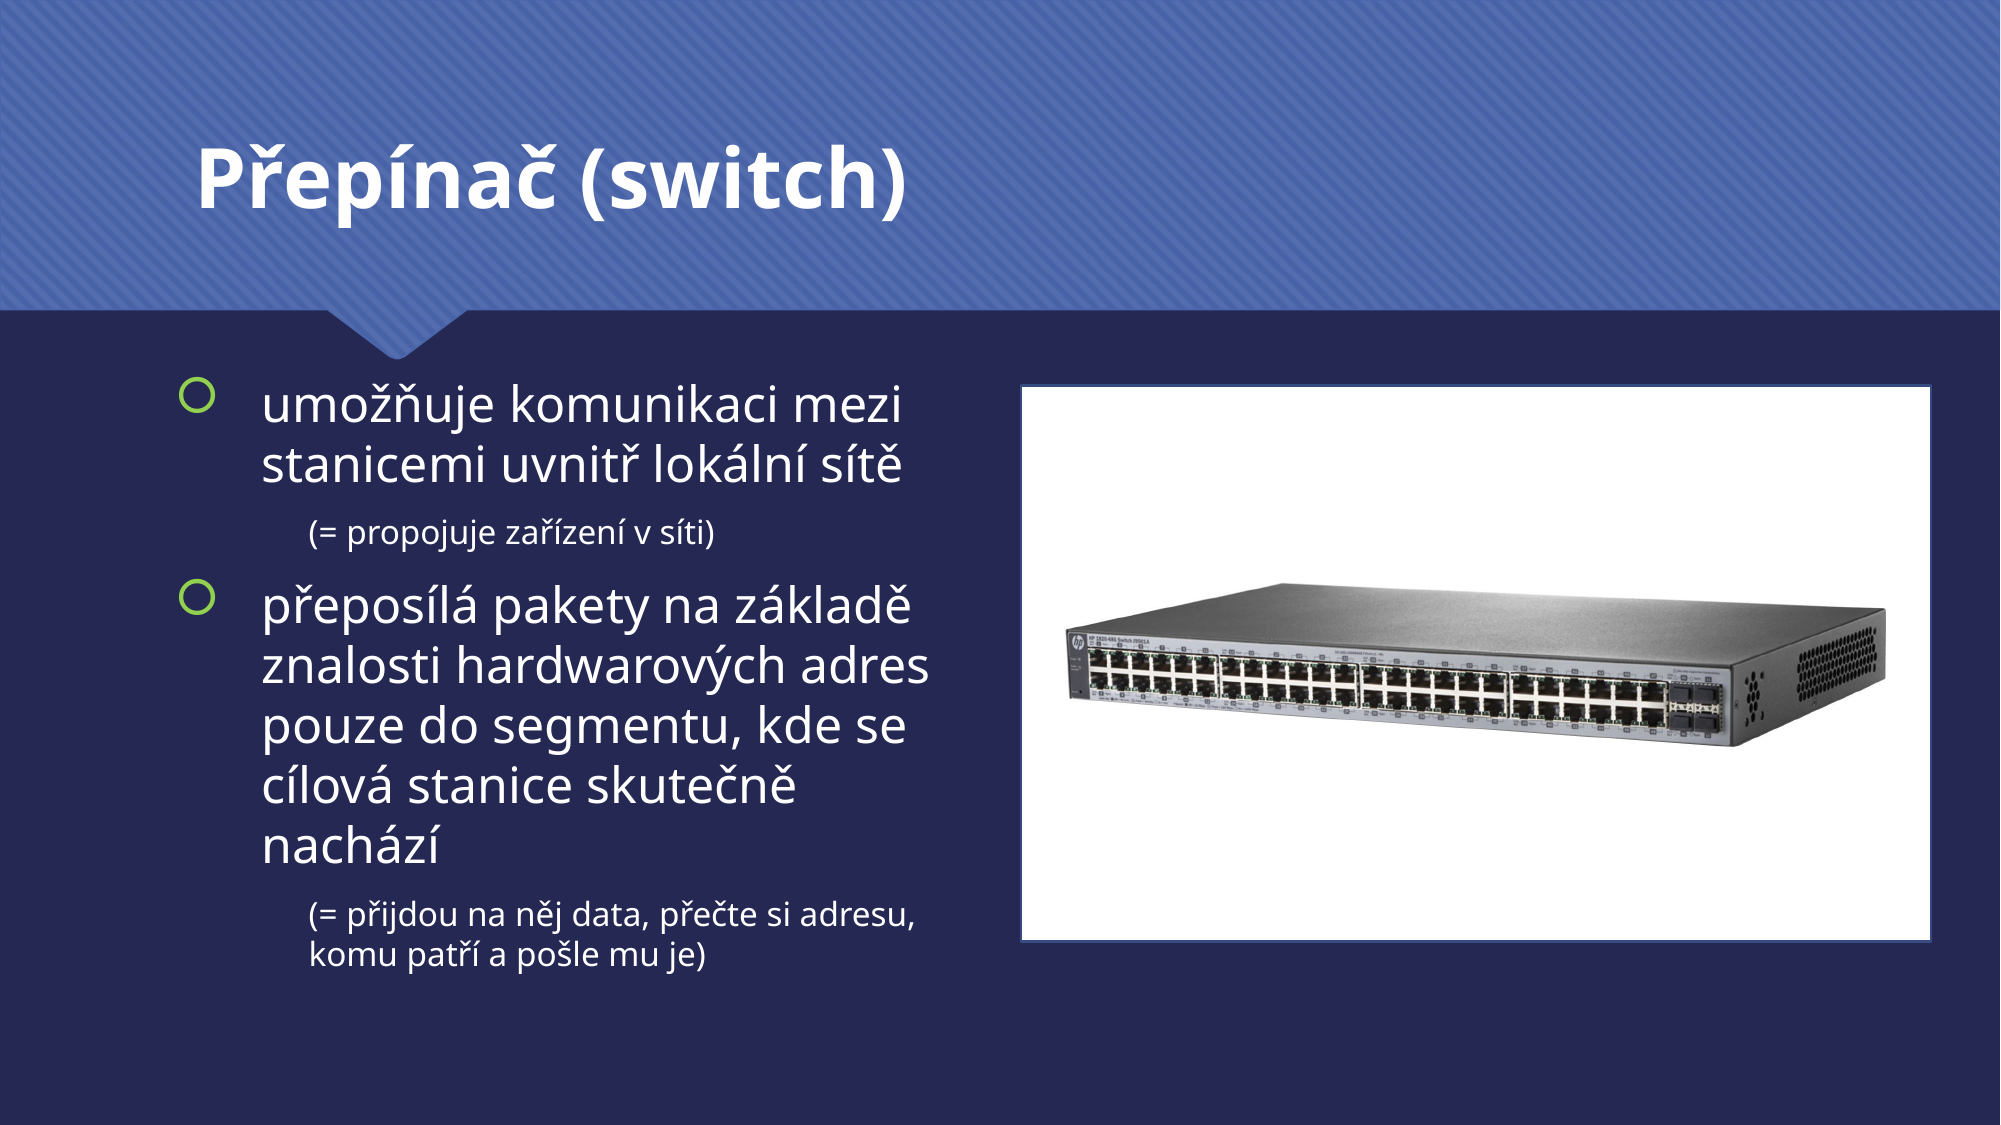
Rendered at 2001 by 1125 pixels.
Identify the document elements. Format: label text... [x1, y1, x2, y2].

title Přepínač (switch) [132, 73, 1868, 233]
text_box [1020, 385, 1932, 942]
list umožňuje komunikaci mezi stanicemi uvnitř lokální sítě (= propojuje zařízení v síti) přeposílá pakety na základě znalosti hardwarových adres pouze do segmentu, kde se cílová stanice skutečně nachází (= přijdou na něj data, přečte si adresu, komu patří a pošle mu je) [134, 364, 1000, 963]
